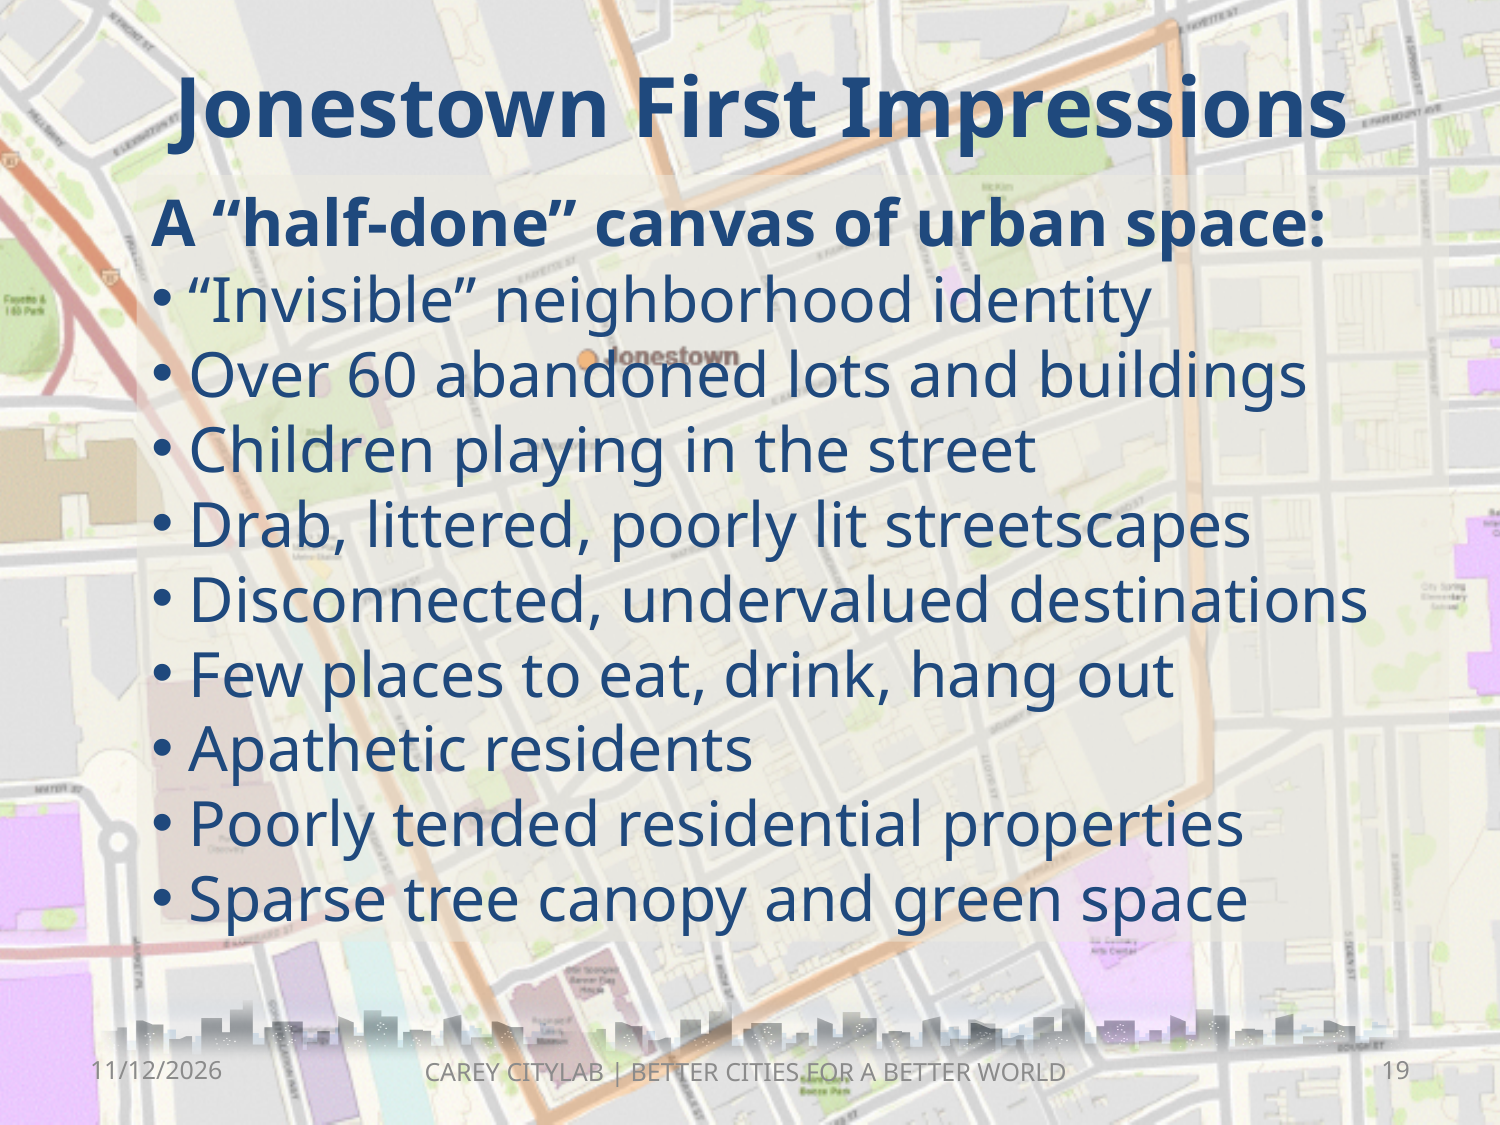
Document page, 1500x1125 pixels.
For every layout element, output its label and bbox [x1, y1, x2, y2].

picture [0, 0, 1500, 1125]
text_box [89, 991, 1419, 1063]
